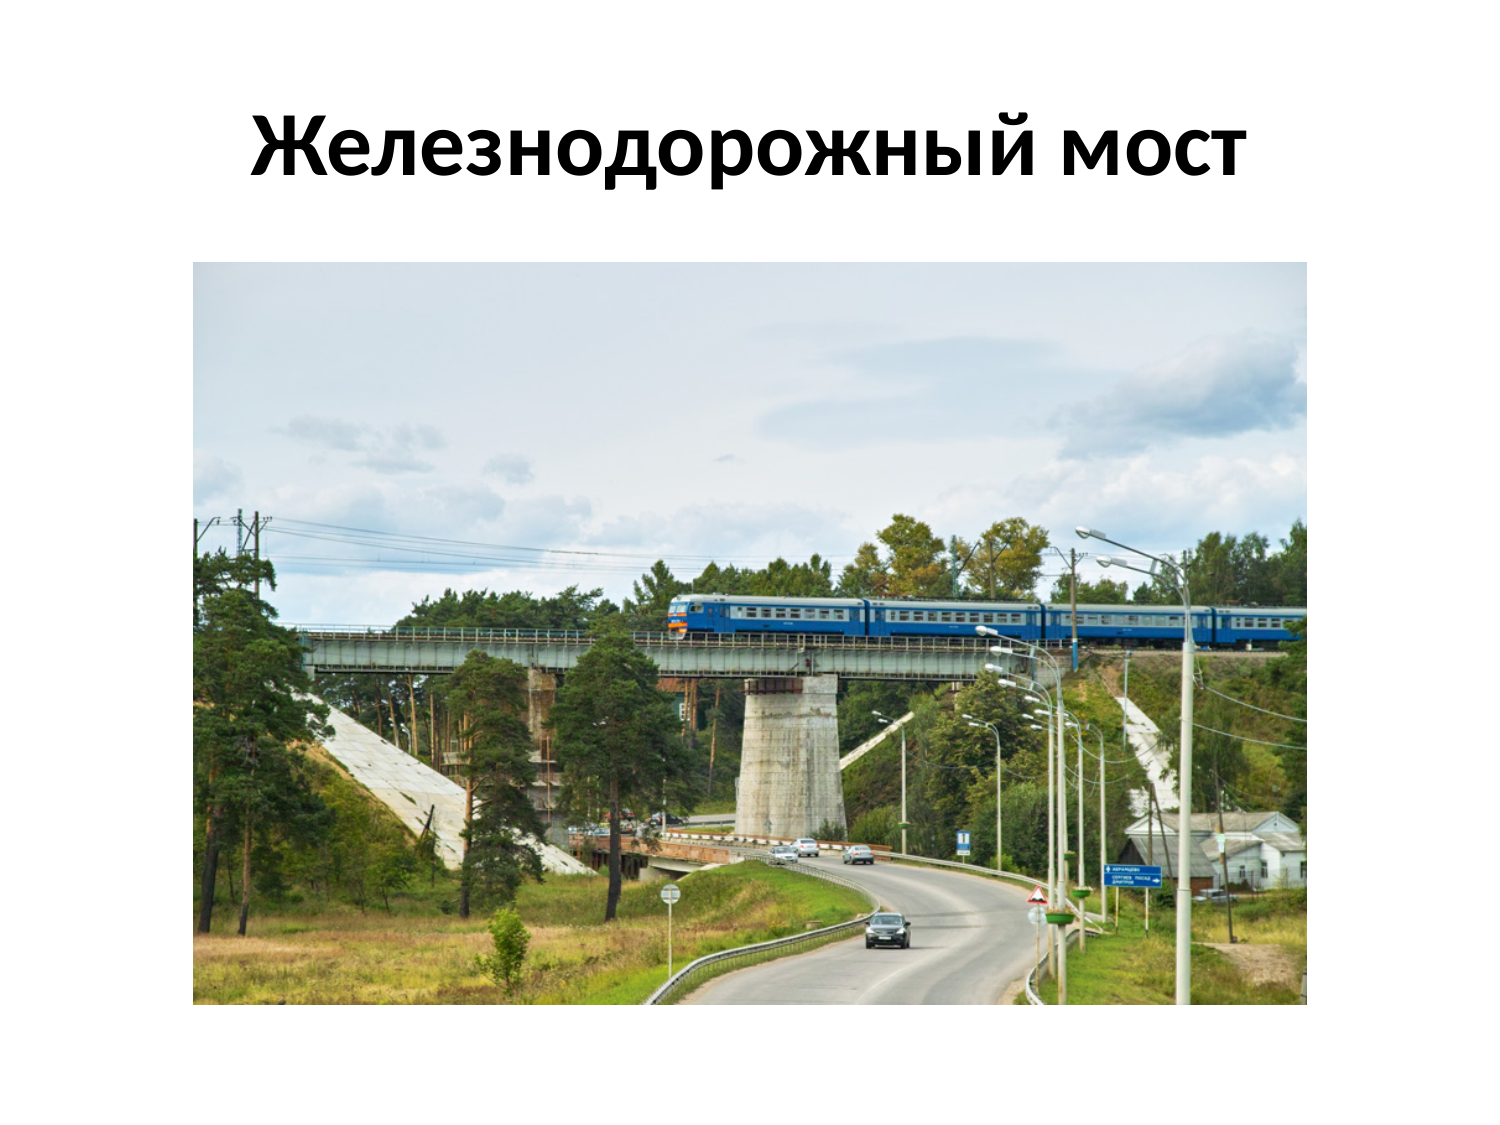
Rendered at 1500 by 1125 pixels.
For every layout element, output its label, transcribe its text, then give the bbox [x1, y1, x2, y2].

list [192, 262, 1307, 1006]
title Железнодорожный мост [75, 45, 1425, 233]
